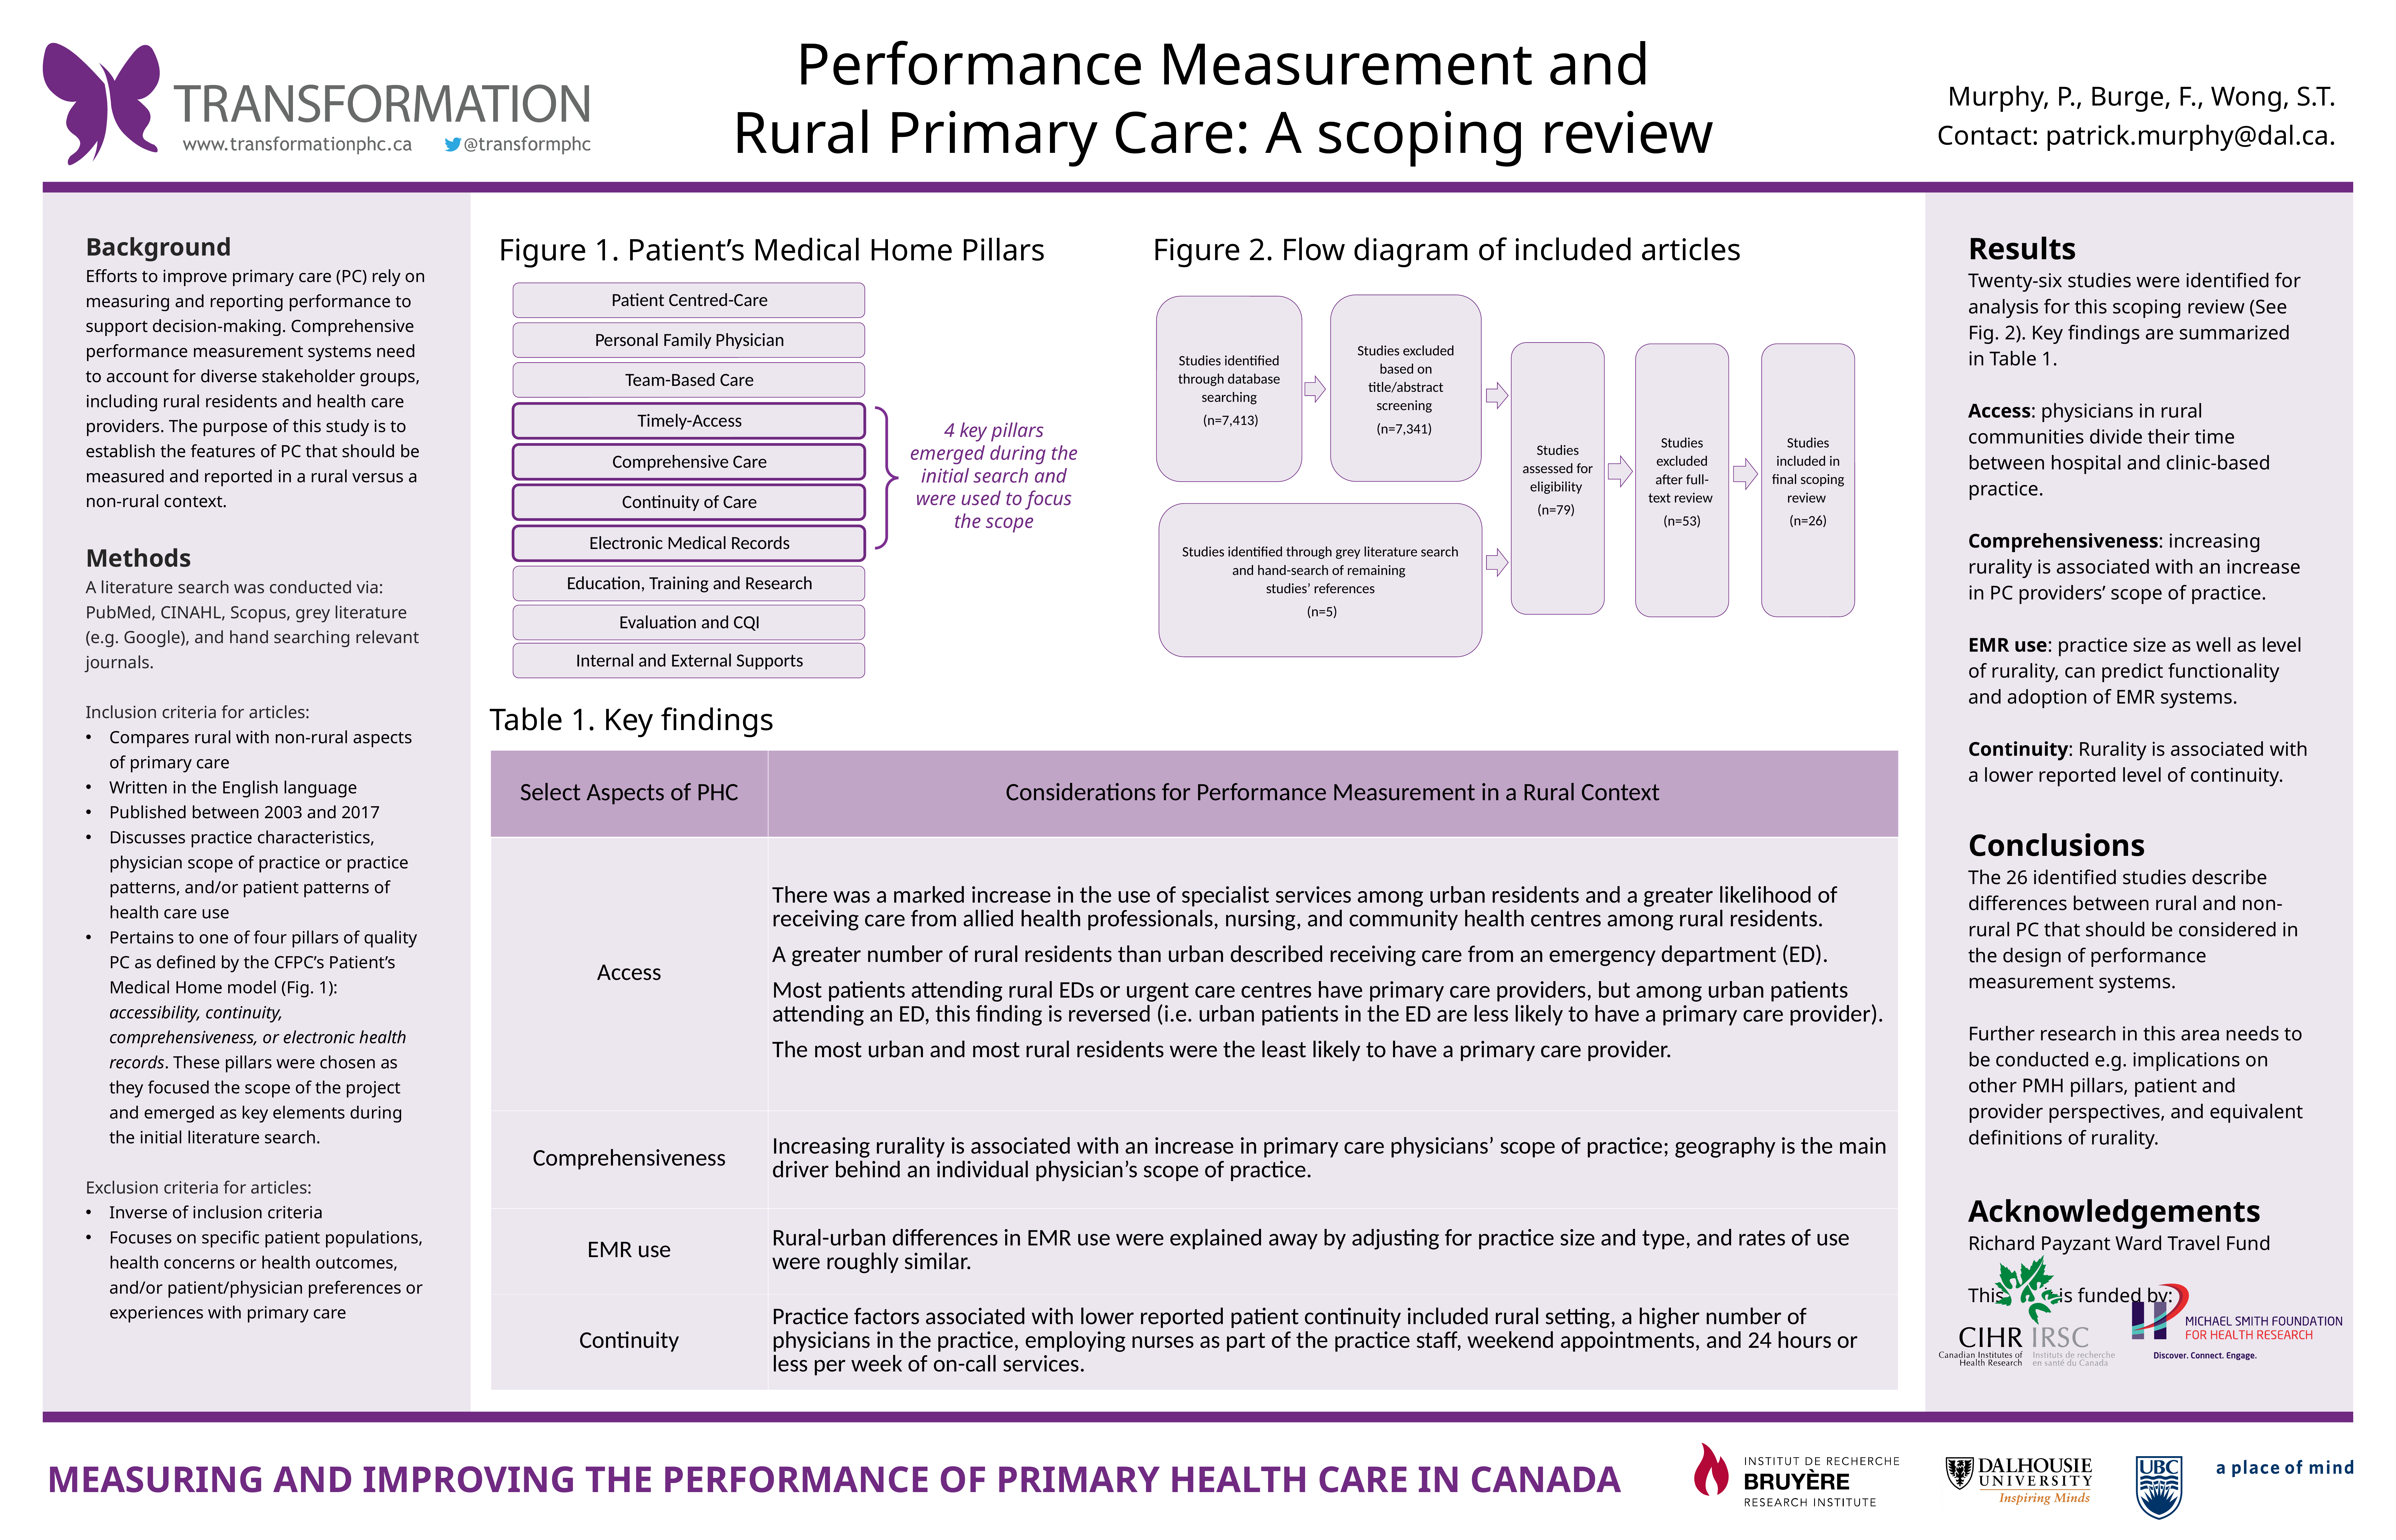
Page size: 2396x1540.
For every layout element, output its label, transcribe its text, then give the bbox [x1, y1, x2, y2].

table_cell Rural-urban differences in EMR use were explained away by adjusting for practice size and type, and rates of use were roughly similar. [768, 1209, 1898, 1294]
text_box Background Efforts to improve primary care (PC) rely on measuring and reporting performance to support decision-making. Comprehensive performance measurement systems need to account for diverse stakeholder groups, including rural residents and health care providers. The purpose of this study is to establish the features of PC that should be measured and reported in a rural versus a non-rural context. Methods A literature search was conducted via: PubMed, CINAHL, Scopus, grey literature (e.g. Google), and hand searching relevant journals. Inclusion criteria for articles: Compares rural with non-rural aspects of primary care Written in the English language Published between 2003 and 2017 Discusses practice characteristics, physician scope of practice or practice patterns, and/or patient patterns of health care use Pertains to one of four pillars of quality PC as defined by the CFPC’s Patient’s Medical Home model (Fig. 1): accessibility, continuity, comprehensiveness, or electronic health records. These pillars were chosen as they focused the scope of the project and emerged as key elements during the initial literature search. Exclusion criteria for articles: Inverse of inclusion criteria Focuses on specific patient populations, health concerns or health outcomes, and/or patient/physician preferences or experiences with primary care [43, 193, 471, 1411]
text_box [43, 1411, 2353, 1423]
picture [1942, 1454, 2095, 1508]
table_cell Practice factors associated with lower reported patient continuity included rural setting, a higher number of physicians in the practice, employing nurses as part of the practice staff, weekend appointments, and 24 hours or less per week of on-call services. [768, 1294, 1898, 1390]
text_box 4 key pillars emerged during the initial search and were used to focus the scope [905, 416, 1083, 534]
text_box Figure 1. Patient’s Medical Home Pillars [494, 229, 1050, 269]
text_box [43, 181, 2353, 193]
text_box Performance Measurement and Rural Primary Care: A scoping review [599, 193, 1862, 221]
table_cell Comprehensiveness [491, 1111, 768, 1208]
table_cell EMR use [491, 1209, 768, 1294]
picture [2132, 1284, 2342, 1360]
text_box Performance Measurement and Rural Primary Care: A scoping review [599, 25, 1862, 181]
table_cell Access [491, 838, 768, 1111]
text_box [865, 317, 898, 647]
table_cell There was a marked increase in the use of specialist services among urban residents and a greater likelihood of receiving care from allied health professionals, nursing, and community health centres among rural residents. A greater number of rural residents than urban described receiving care from an emergency department (ED). Most patients attending rural EDs or urgent care centres have primary care providers, but among urban patients attending an ED, this finding is reversed (i.e. urban patients in the ED are less likely to have a primary care provider). The most urban and most rural residents were the least likely to have a primary care provider. [768, 838, 1898, 1111]
text_box Murphy, P., Burge, F., Wong, S.T. Contact: patrick.murphy@dal.ca. [1824, 69, 2341, 152]
picture [1694, 1442, 1899, 1507]
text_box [1156, 295, 1855, 657]
table_cell Increasing rurality is associated with an increase in primary care physicians’ scope of practice; geography is the main driver behind an individual physician’s scope of practice. [768, 1111, 1898, 1208]
text_box Table 1. Key findings [485, 698, 786, 738]
table_cell Continuity [491, 1294, 768, 1390]
text_box Figure 2. Flow diagram of included articles [1148, 228, 1746, 268]
table_header Considerations for Performance Measurement in a Rural Context [768, 751, 1898, 837]
picture [43, 42, 590, 165]
table_header Select Aspects of PHC [491, 751, 768, 837]
picture [1939, 1255, 2115, 1366]
text_box MEASURING AND IMPROVING THE PERFORMANCE OF PRIMARY HEALTH CARE IN CANADA [43, 1454, 1679, 1502]
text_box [513, 283, 865, 678]
text_box Results Twenty-six studies were identified for analysis for this scoping review (See Fig. 2). Key findings are summarized in Table 1. Access: physicians in rural communities divide their time between hospital and clinic-based practice. Comprehensiveness: increasing rurality is associated with an increase in PC providers’ scope of practice. EMR use: practice size as well as level of rurality, can predict functionality and adoption of EMR systems. Continuity: Rurality is associated with a lower reported level of continuity. Conclusions The 26 identified studies describe differences between rural and non-rural PC that should be considered in the design of performance measurement systems. Further research in this area needs to be conducted e.g. implications on other PMH pillars, patient and provider perspectives, and equivalent definitions of rurality. Acknowledgements Richard Payzant Ward Travel Fund This work is funded by: [1925, 193, 2353, 1411]
picture [2136, 1456, 2353, 1520]
